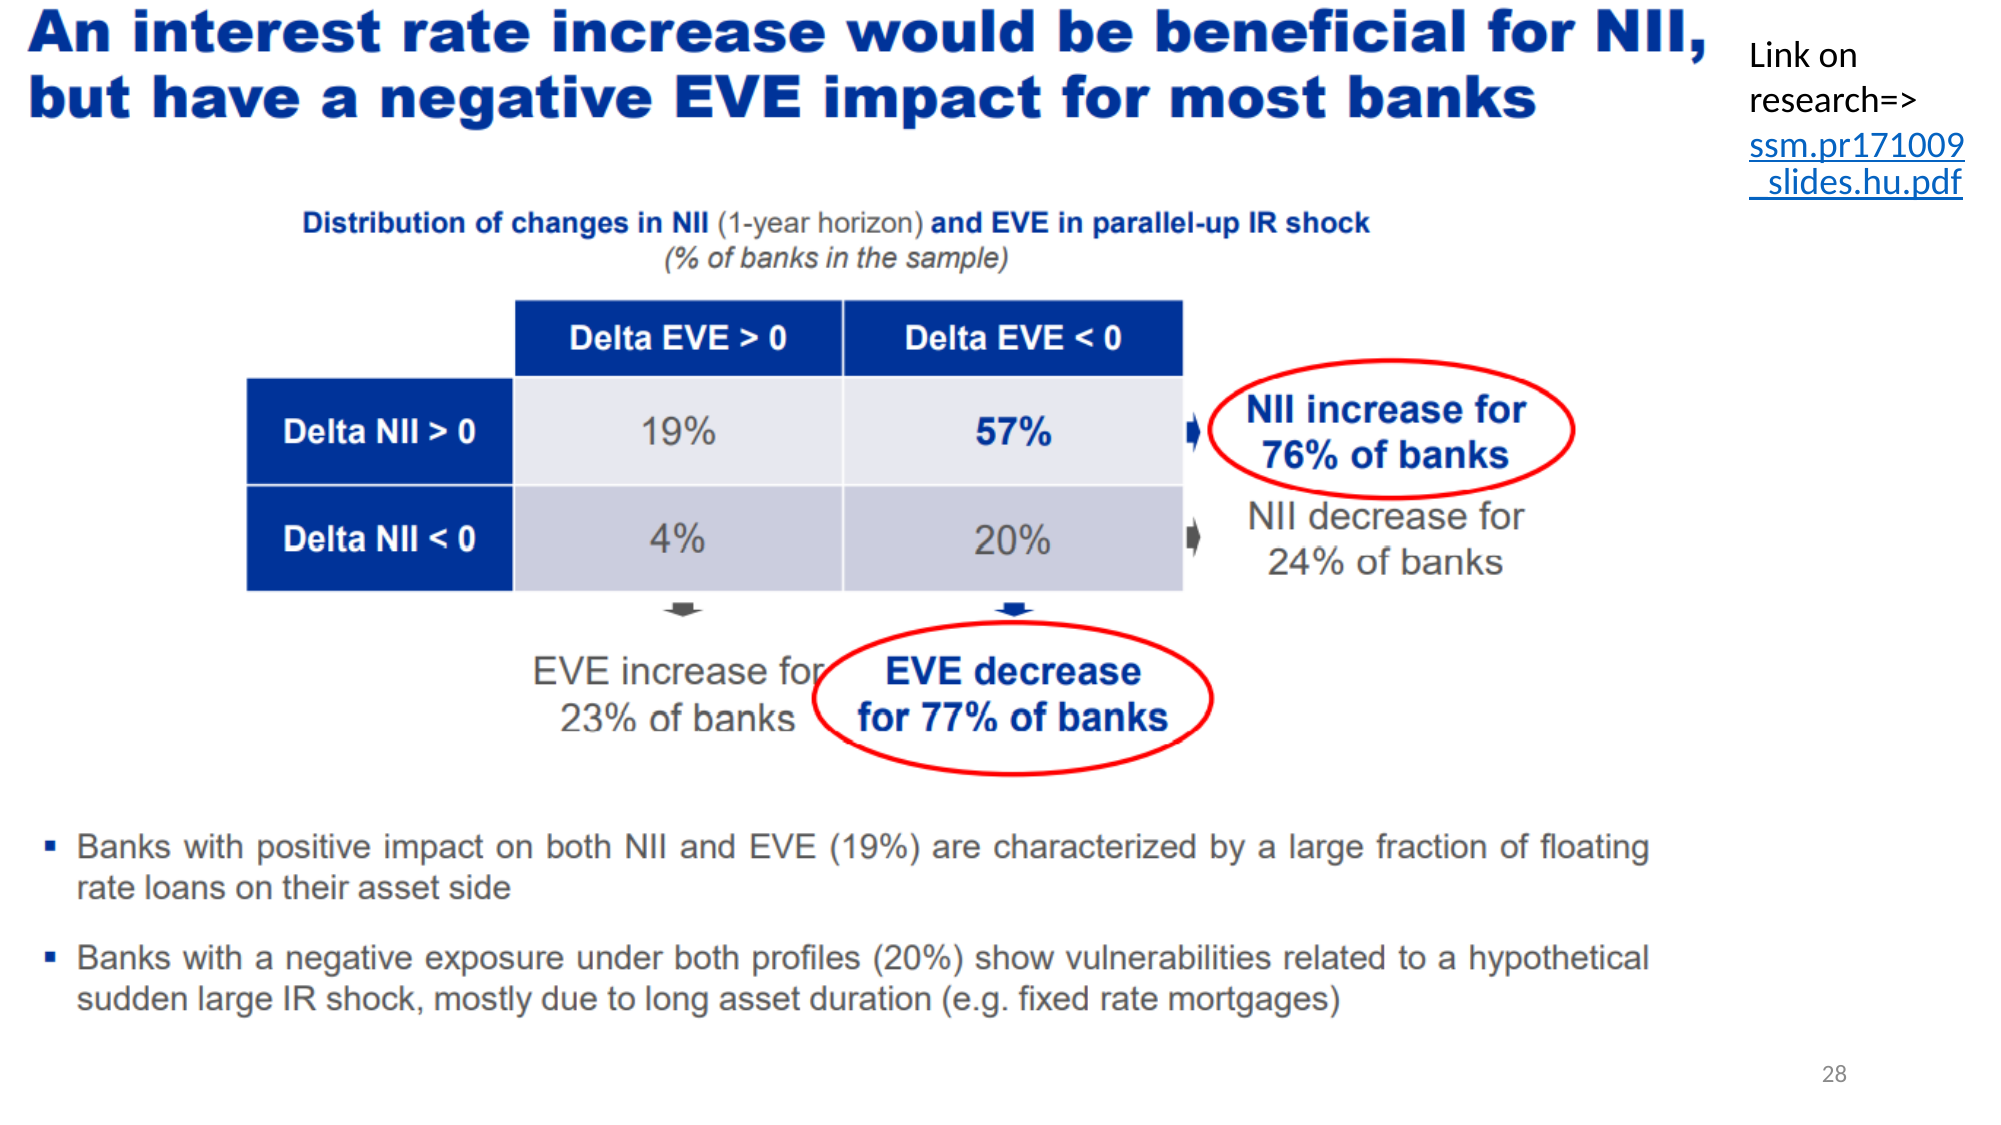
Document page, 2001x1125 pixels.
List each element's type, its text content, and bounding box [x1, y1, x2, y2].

slide_number 28 [1412, 1042, 1863, 1103]
picture [0, 0, 1710, 1028]
text_box Link on research=> ssm.pr171009_slides.hu.pdf [1734, 22, 1994, 173]
